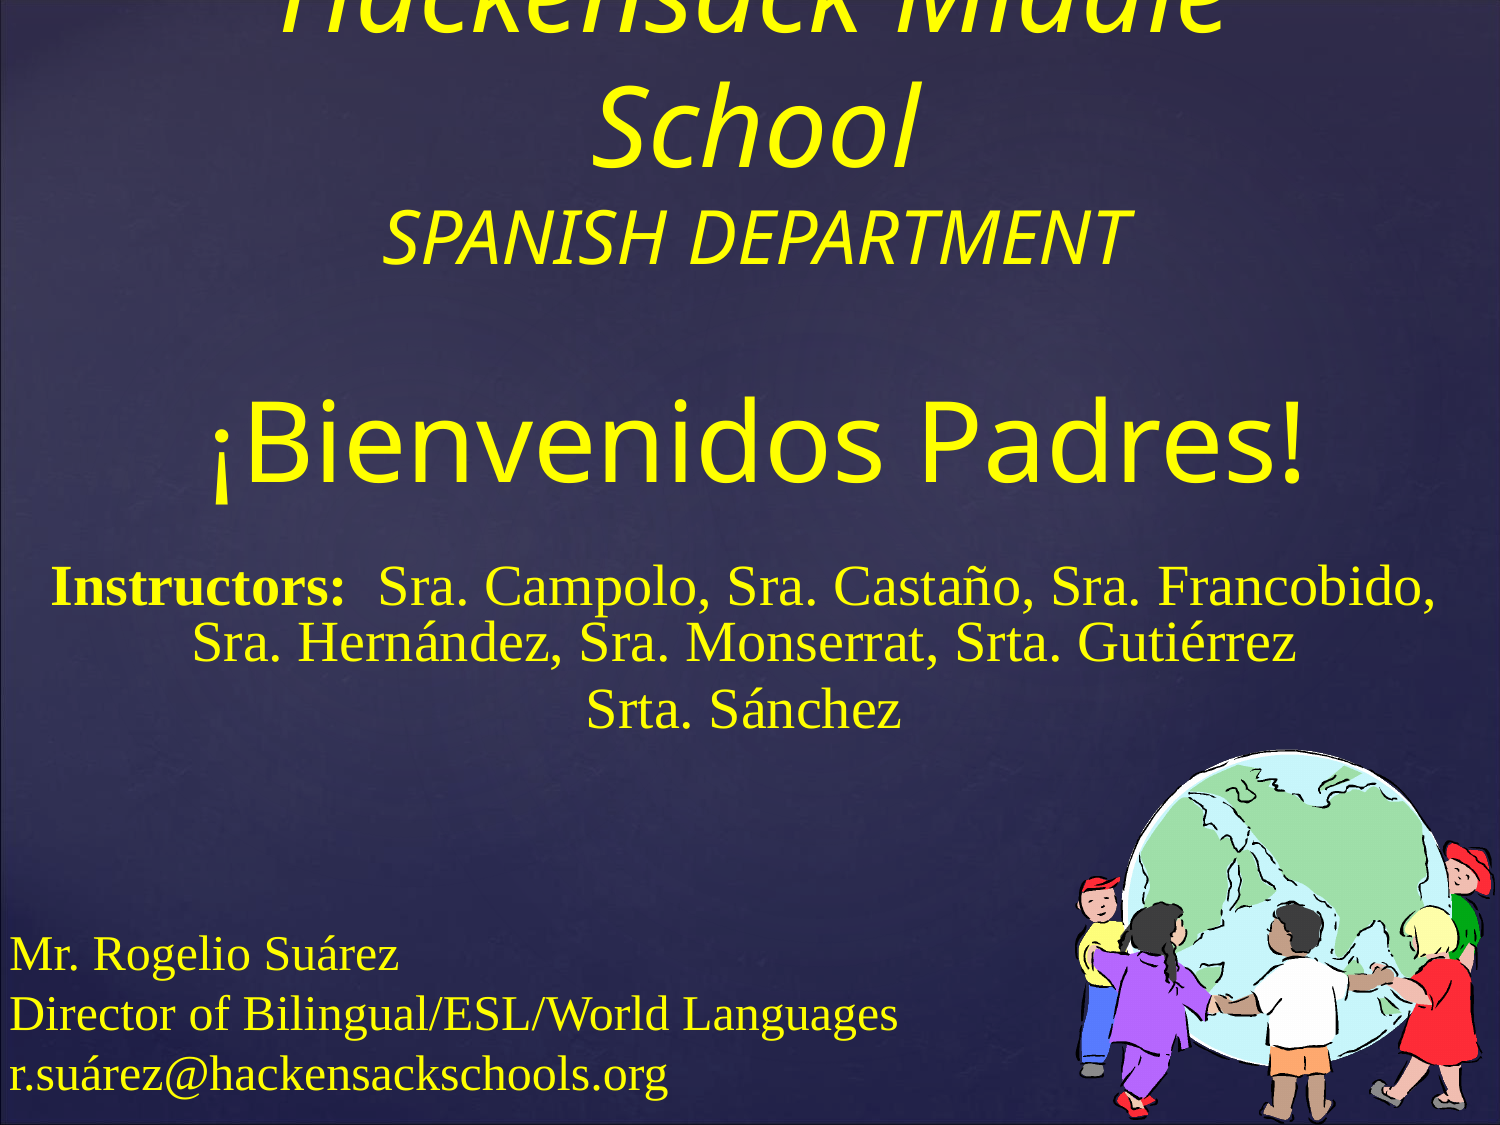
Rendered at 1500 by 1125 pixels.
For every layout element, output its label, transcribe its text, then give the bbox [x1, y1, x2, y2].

picture [0, 0, 1500, 1125]
title Hackensack Middle School SPANISH DEPARTMENT ¡Bienvenidos Padres! [99, 137, 1413, 513]
text_box Mr. Rogelio Suárez Director of Bilingual/ESL/World Languages r.suárez@hackensackschools.org [0, 905, 1068, 1125]
subtitle Instructors: Sra. Campolo, Sra. Castaño, Sra. Francobido, Sra. Hernández, Sra. Monserrat, Srta. Gutiérrez Srta. Sánchez [0, 587, 1495, 863]
